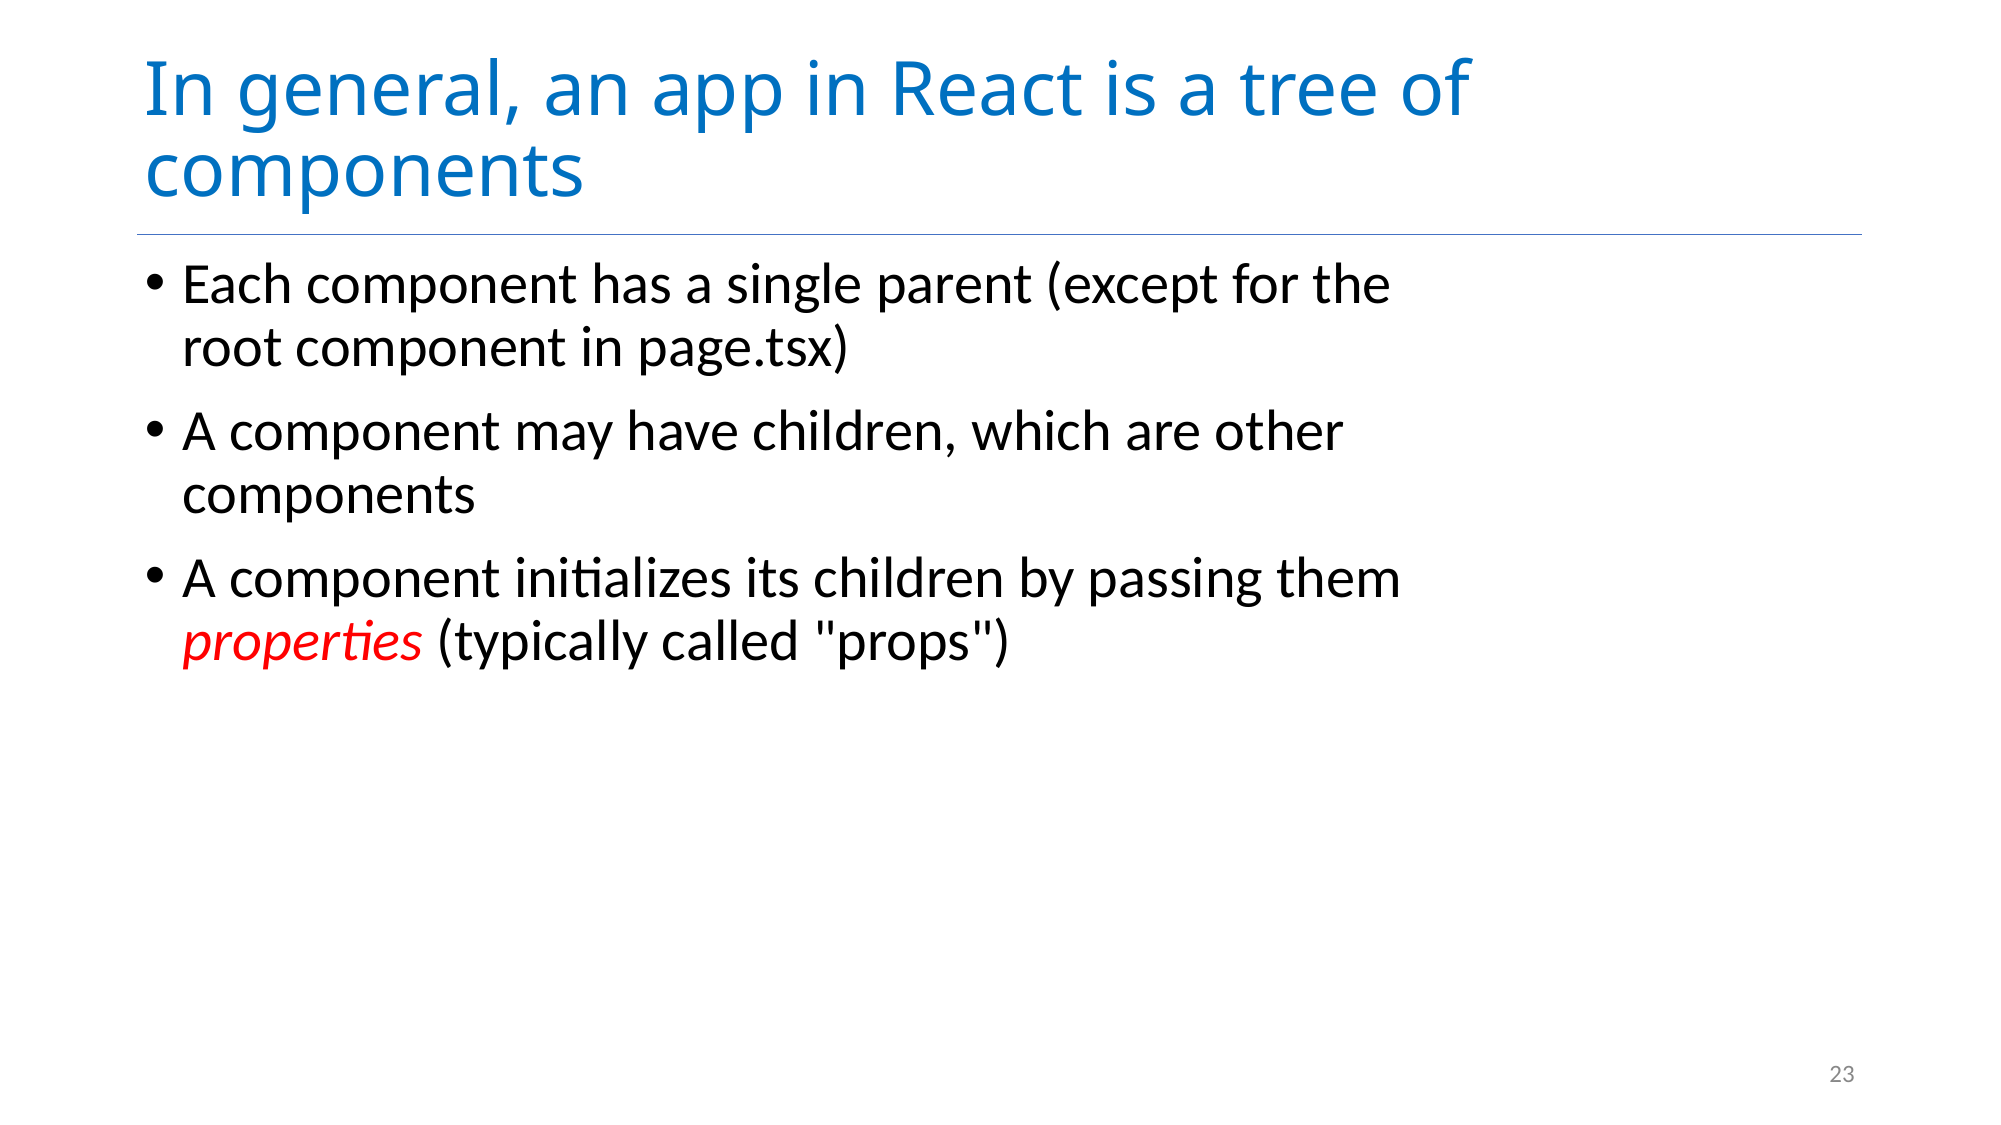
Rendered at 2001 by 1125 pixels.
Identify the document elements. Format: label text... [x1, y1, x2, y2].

title In general, an app in React is a tree of components [136, 2, 1863, 221]
slide_number 23 [1819, 1051, 1863, 1094]
list Each component has a single parent (except for the root component in page.tsx) A component may have children, which are other components A component initializes its children by passing them properties (typically called "props") [136, 245, 1432, 961]
